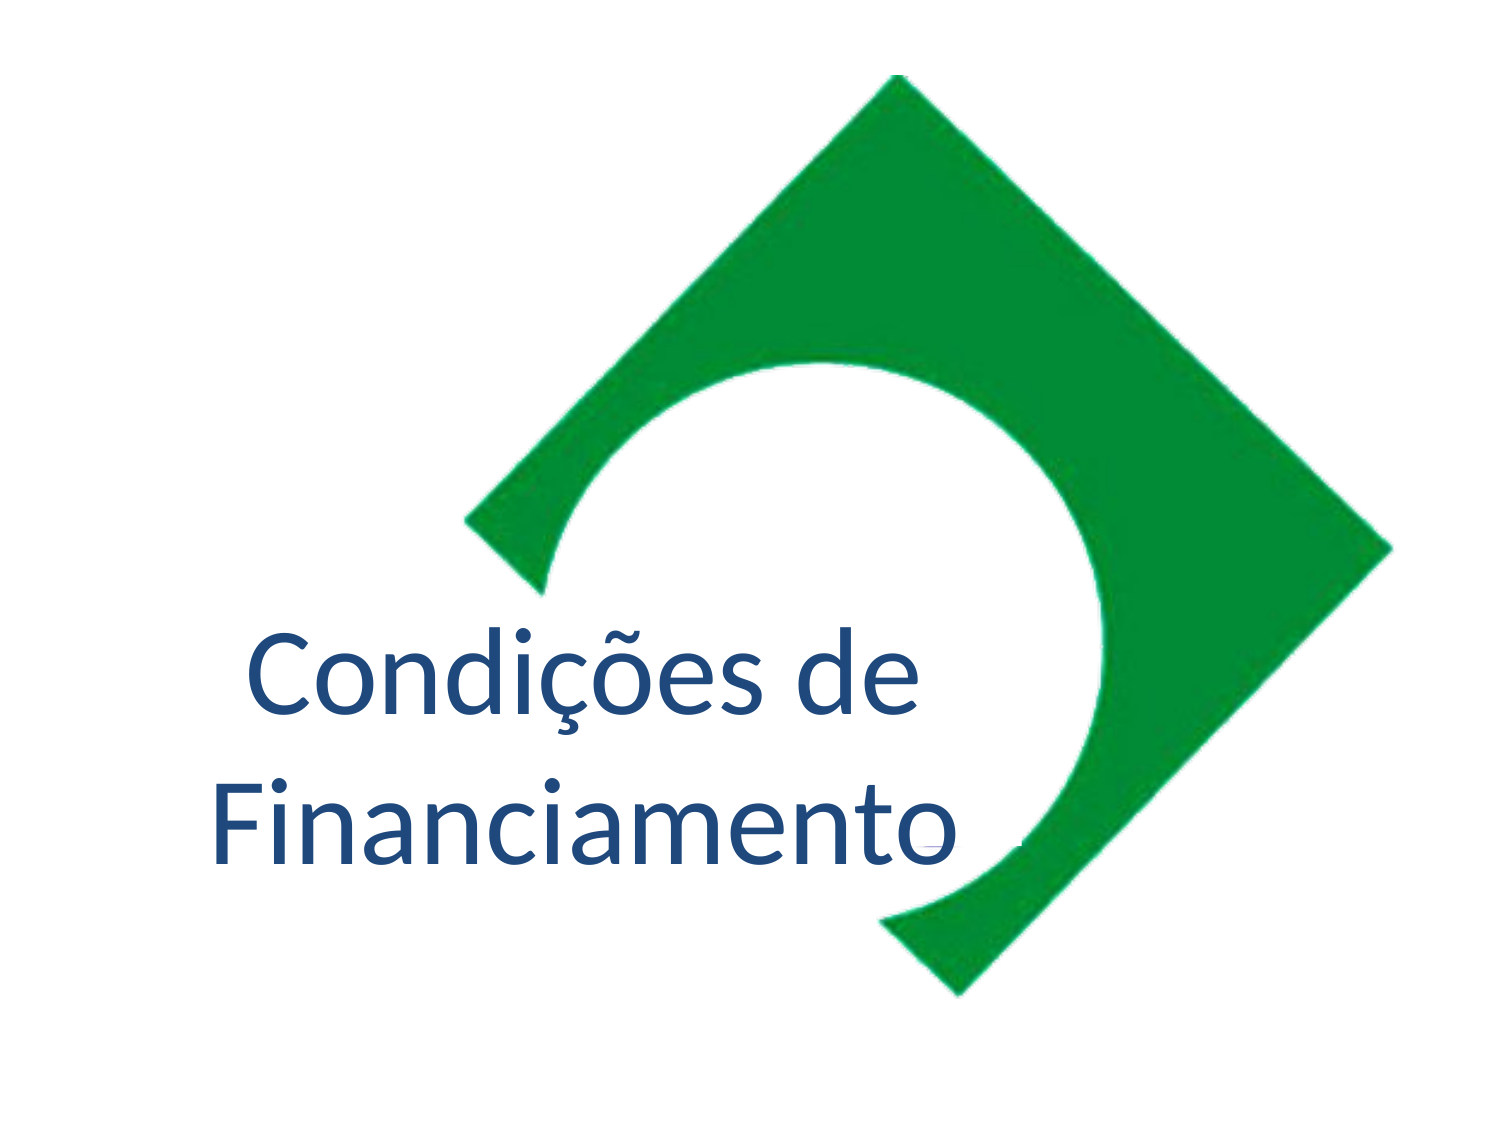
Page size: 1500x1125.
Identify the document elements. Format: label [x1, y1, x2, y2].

picture [42, 75, 1483, 1036]
